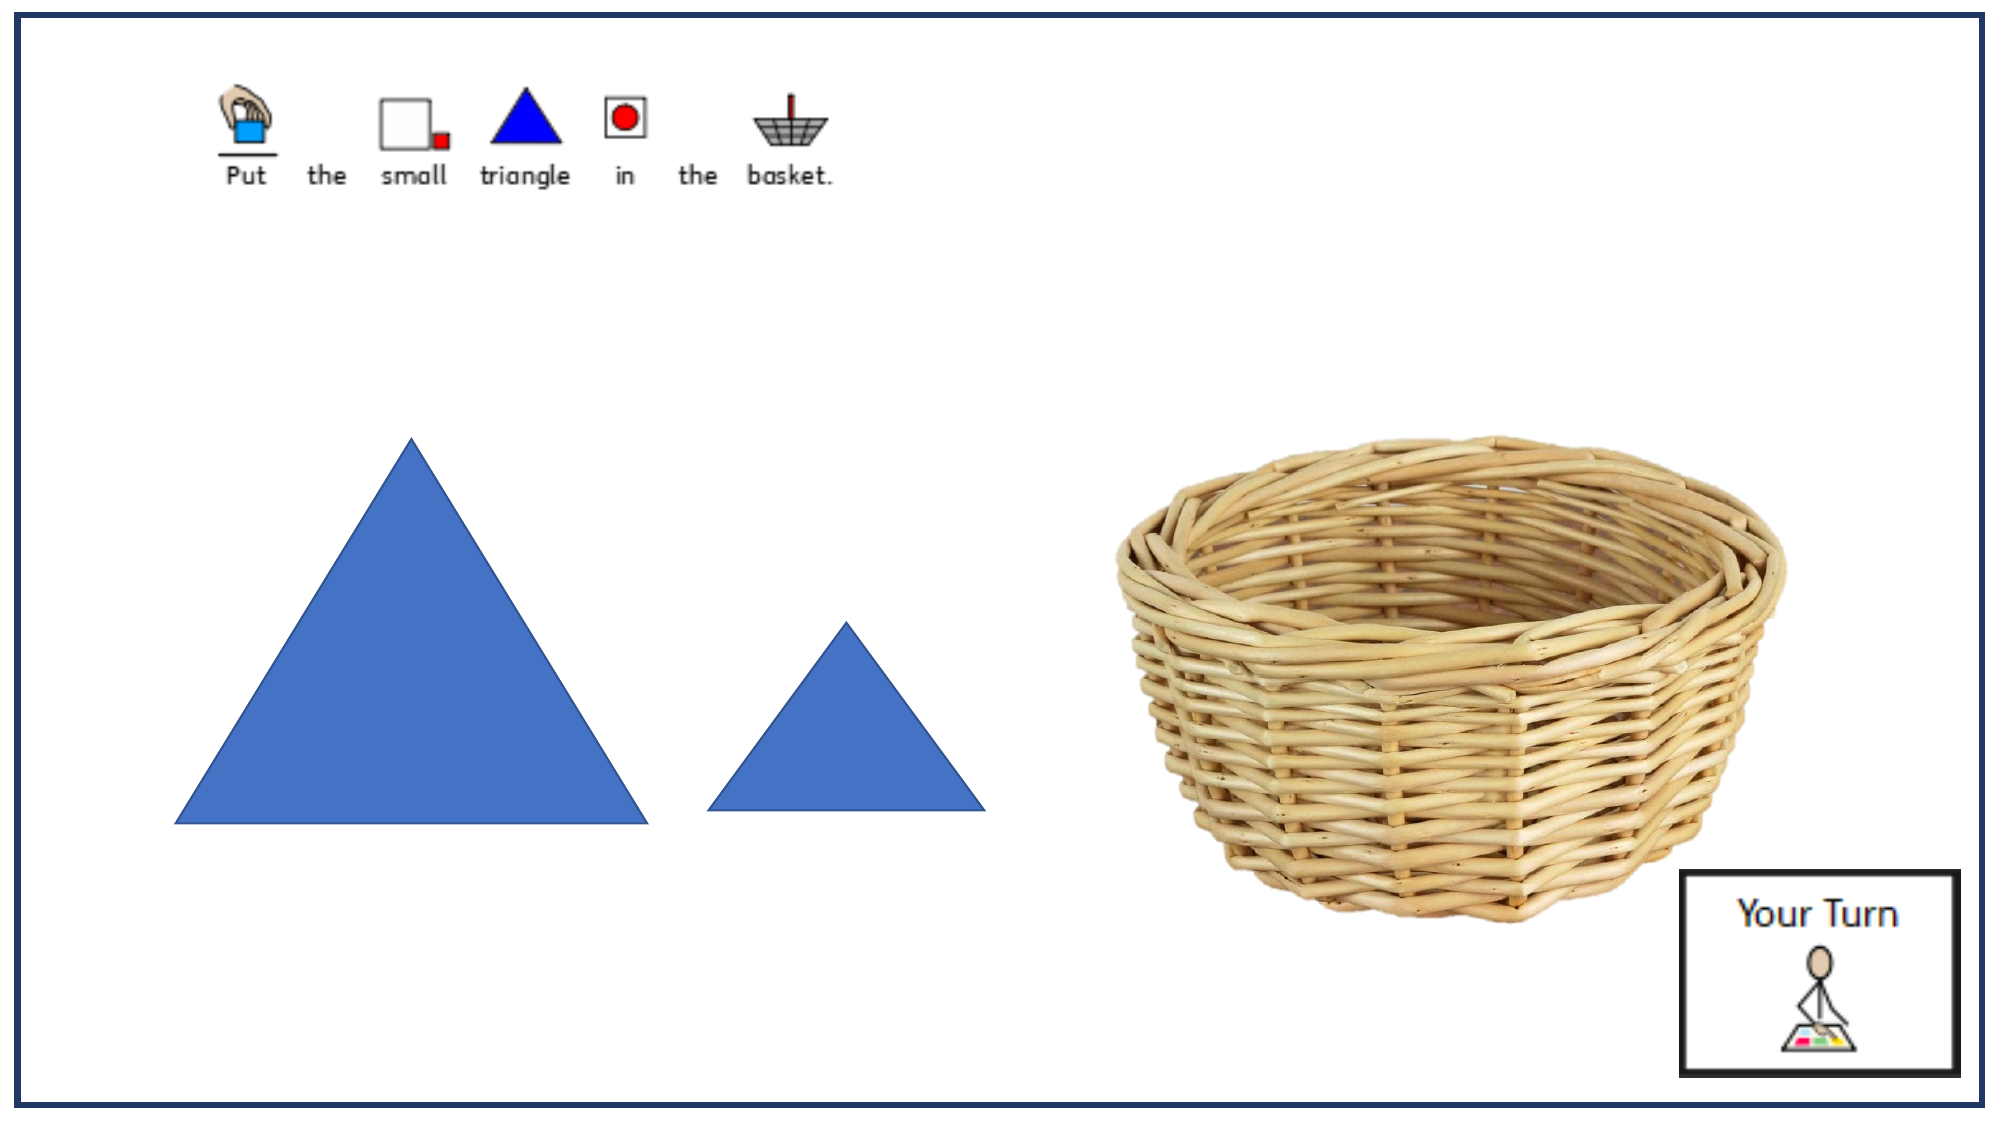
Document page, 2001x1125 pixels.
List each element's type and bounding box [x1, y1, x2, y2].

picture [214, 83, 1961, 1078]
text_box [173, 437, 649, 825]
text_box [706, 620, 987, 812]
text_box [16, 14, 1983, 1106]
